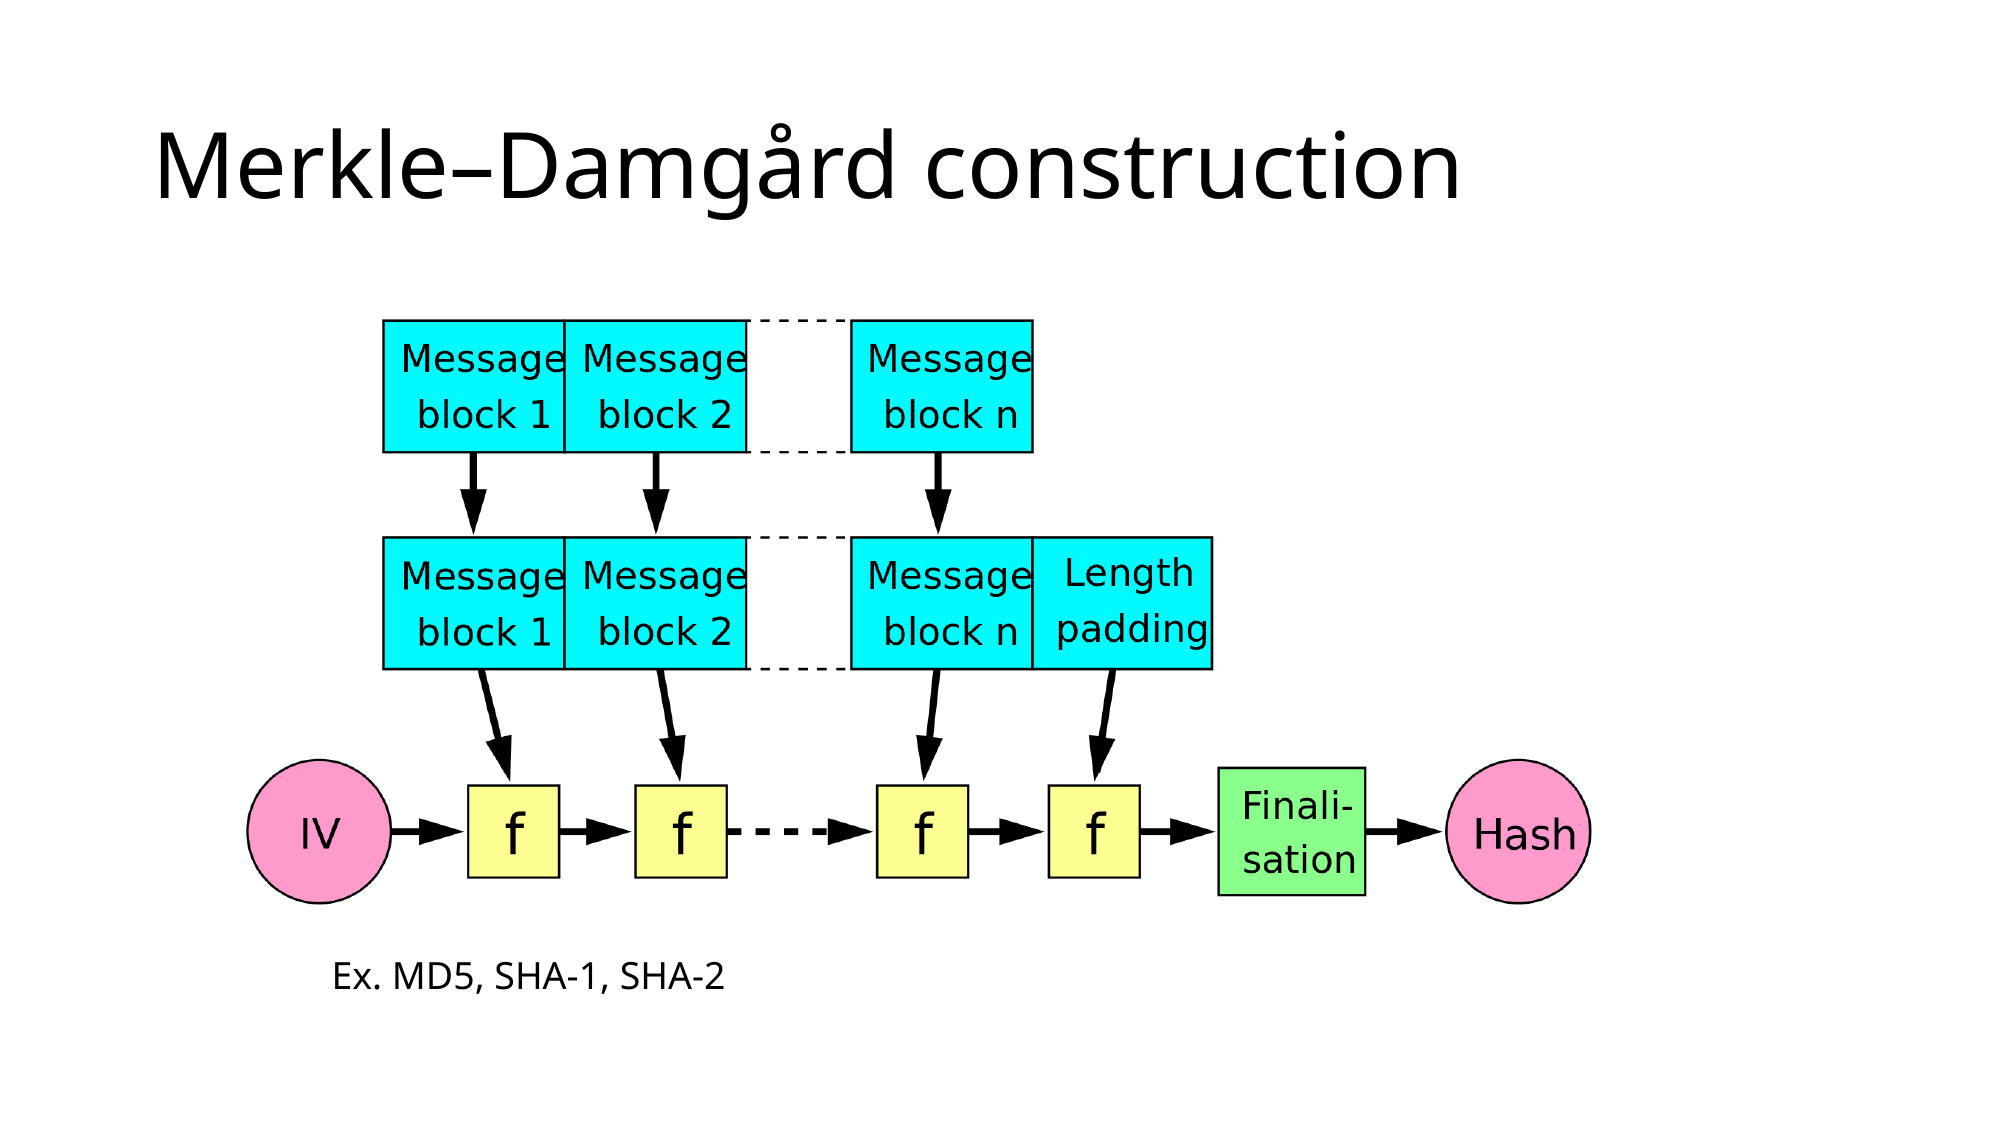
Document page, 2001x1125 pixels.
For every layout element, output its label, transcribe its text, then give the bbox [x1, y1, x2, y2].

text_box Ex. MD5, SHA-1, SHA-2 [316, 944, 741, 1005]
title Merkle–Damgård construction [137, 59, 1863, 278]
picture [208, 277, 1625, 938]
